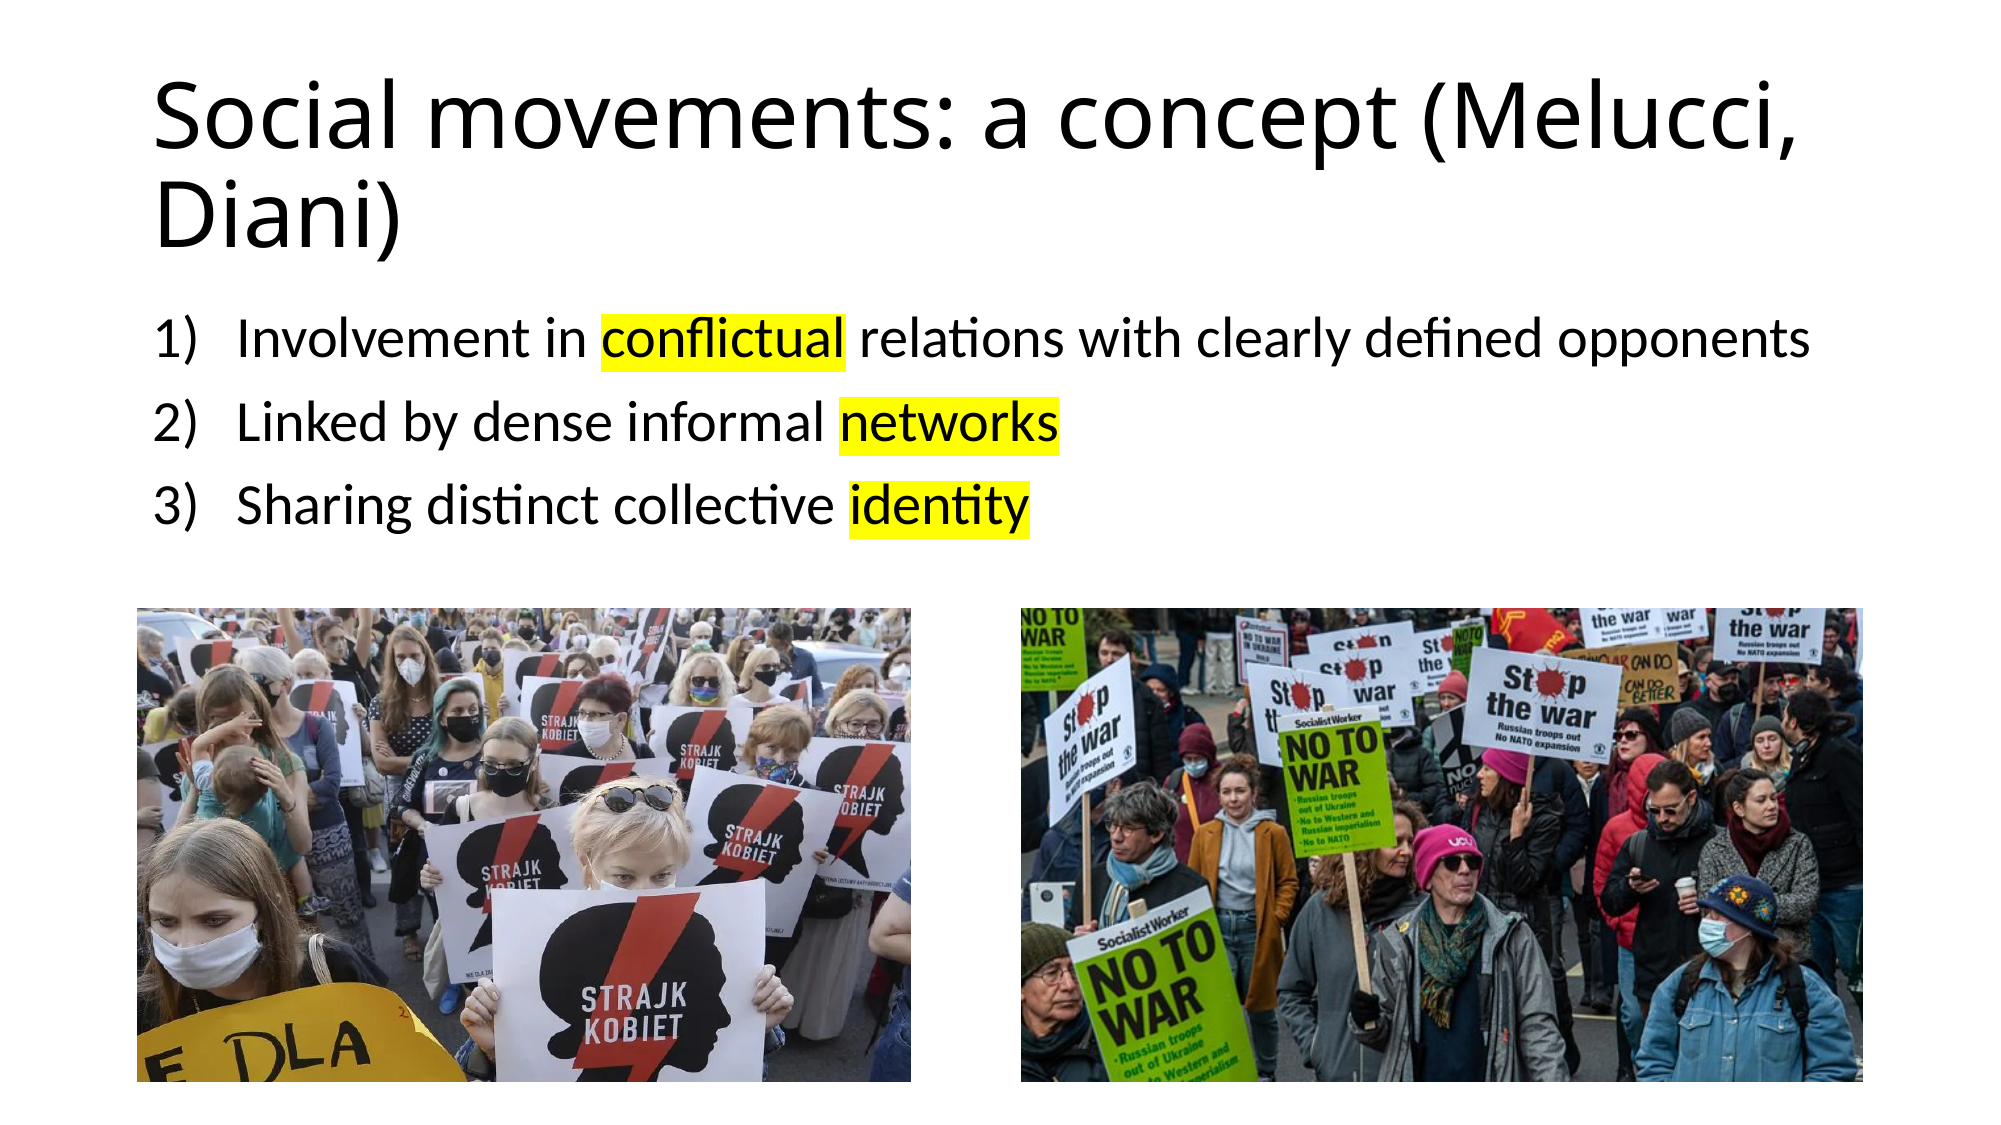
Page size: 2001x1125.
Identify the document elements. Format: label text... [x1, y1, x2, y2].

title Social movements: a concept (Melucci, Diani) [137, 59, 1863, 278]
list Involvement in conflictual relations with clearly defined opponents Linked by dense informal networks Sharing distinct collective identity [137, 299, 1863, 1014]
picture [1021, 608, 1863, 1082]
picture [137, 608, 911, 1082]
